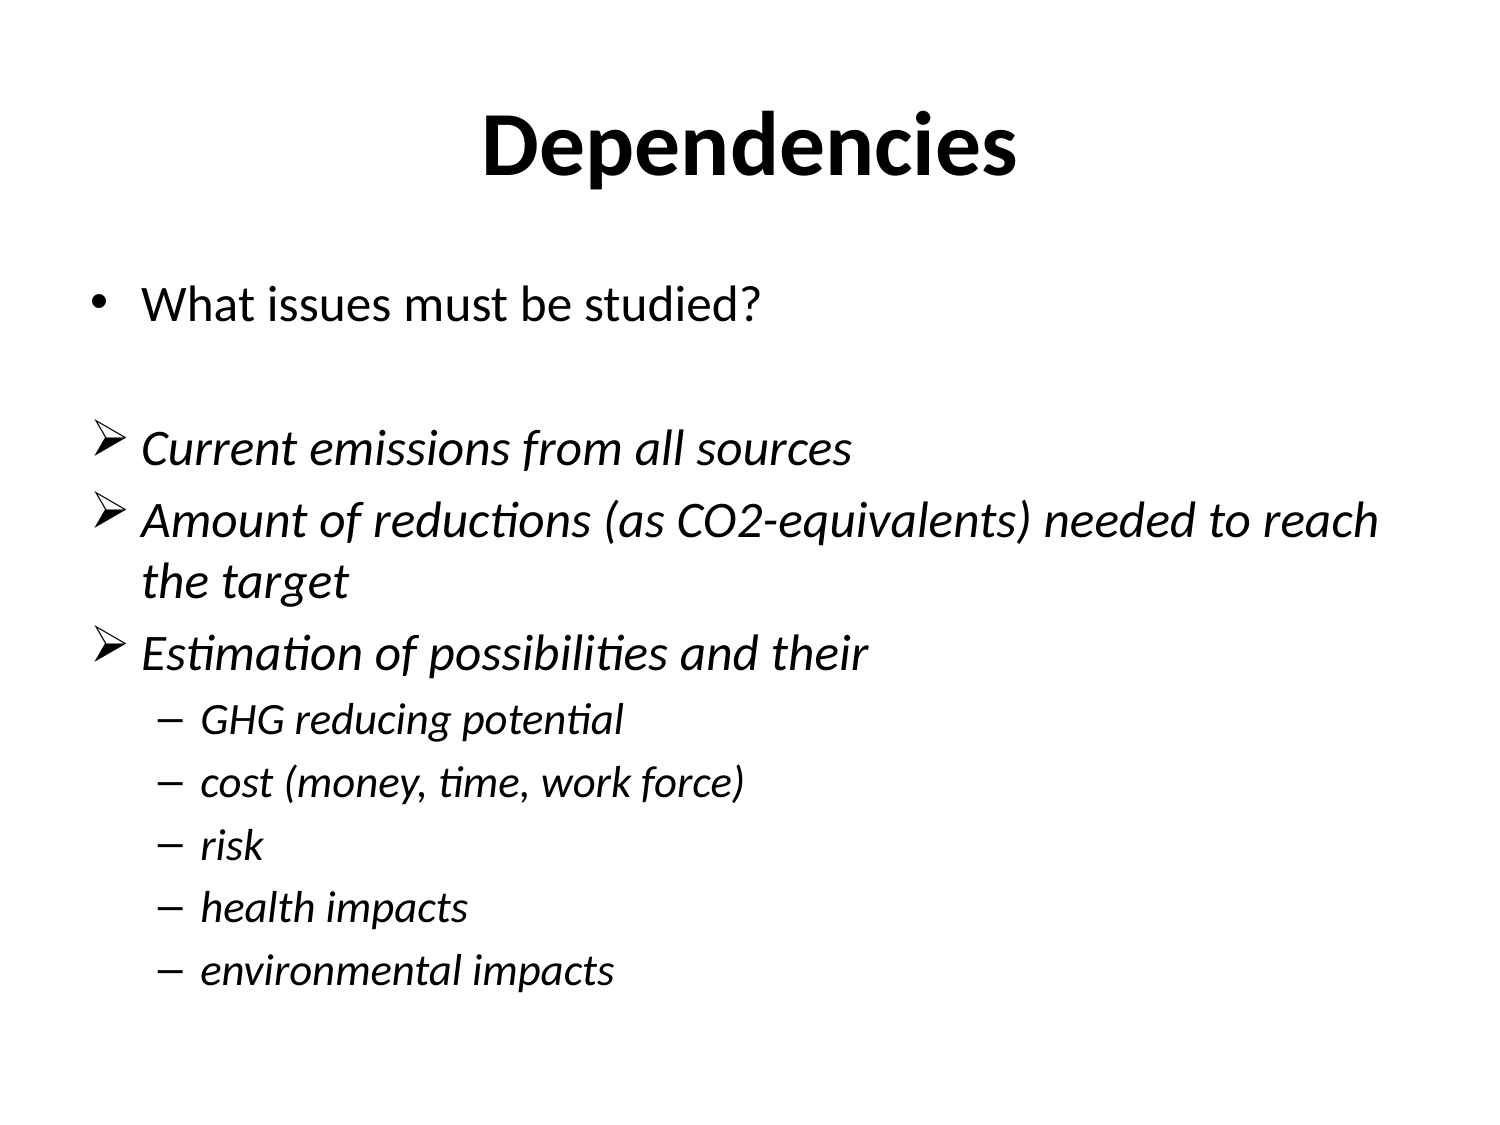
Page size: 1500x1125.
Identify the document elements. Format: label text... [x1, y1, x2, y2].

list What issues must be studied? Current emissions from all sources Amount of reductions (as CO2-equivalents) needed to reach the target Estimation of possibilities and their GHG reducing potential cost (money, time, work force) risk health impacts environmental impacts [75, 262, 1425, 1005]
title Dependencies [75, 45, 1425, 233]
